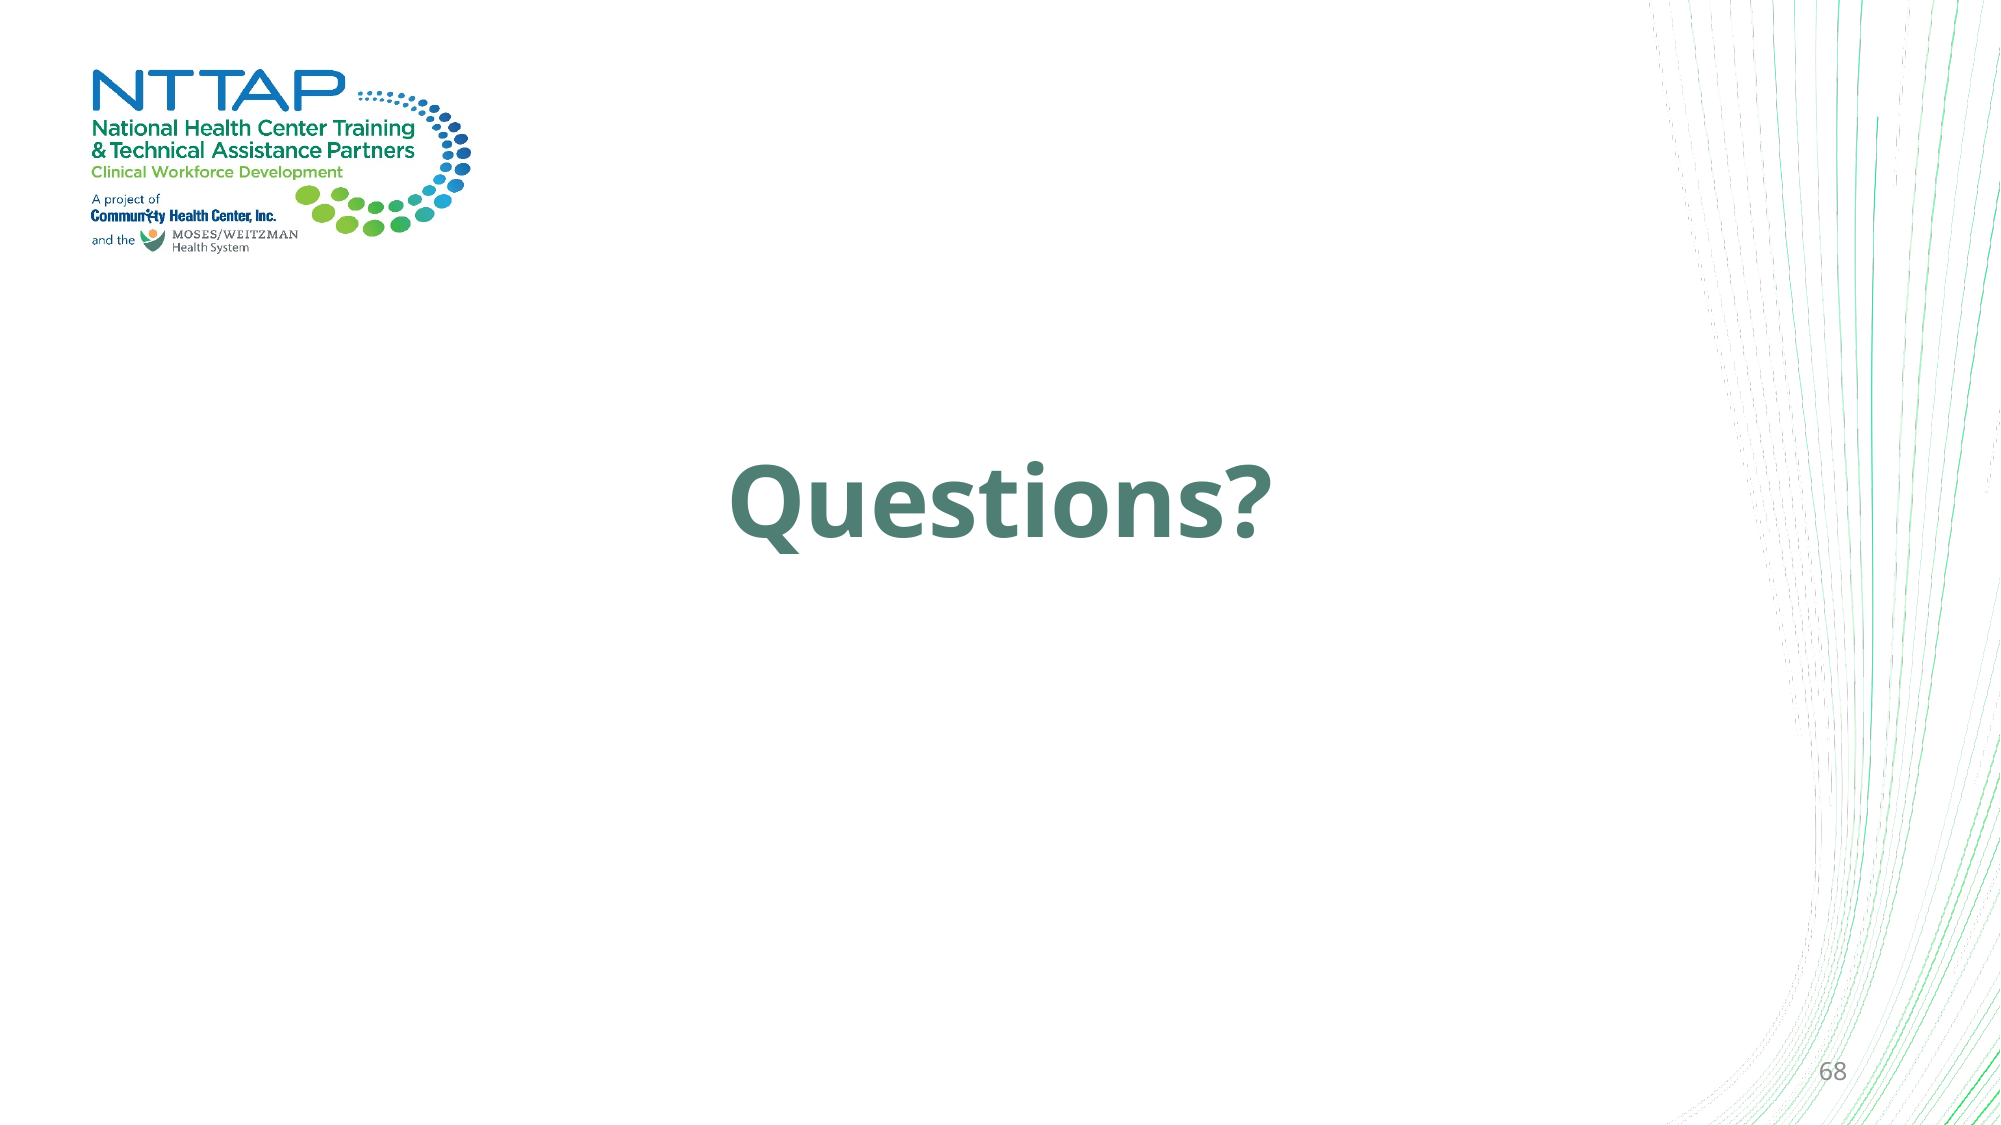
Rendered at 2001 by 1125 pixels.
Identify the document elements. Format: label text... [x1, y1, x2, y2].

picture [1588, 563, 2000, 1125]
picture [1588, 0, 2000, 443]
picture [91, 69, 471, 255]
text_box Questions? [0, 443, 2000, 563]
